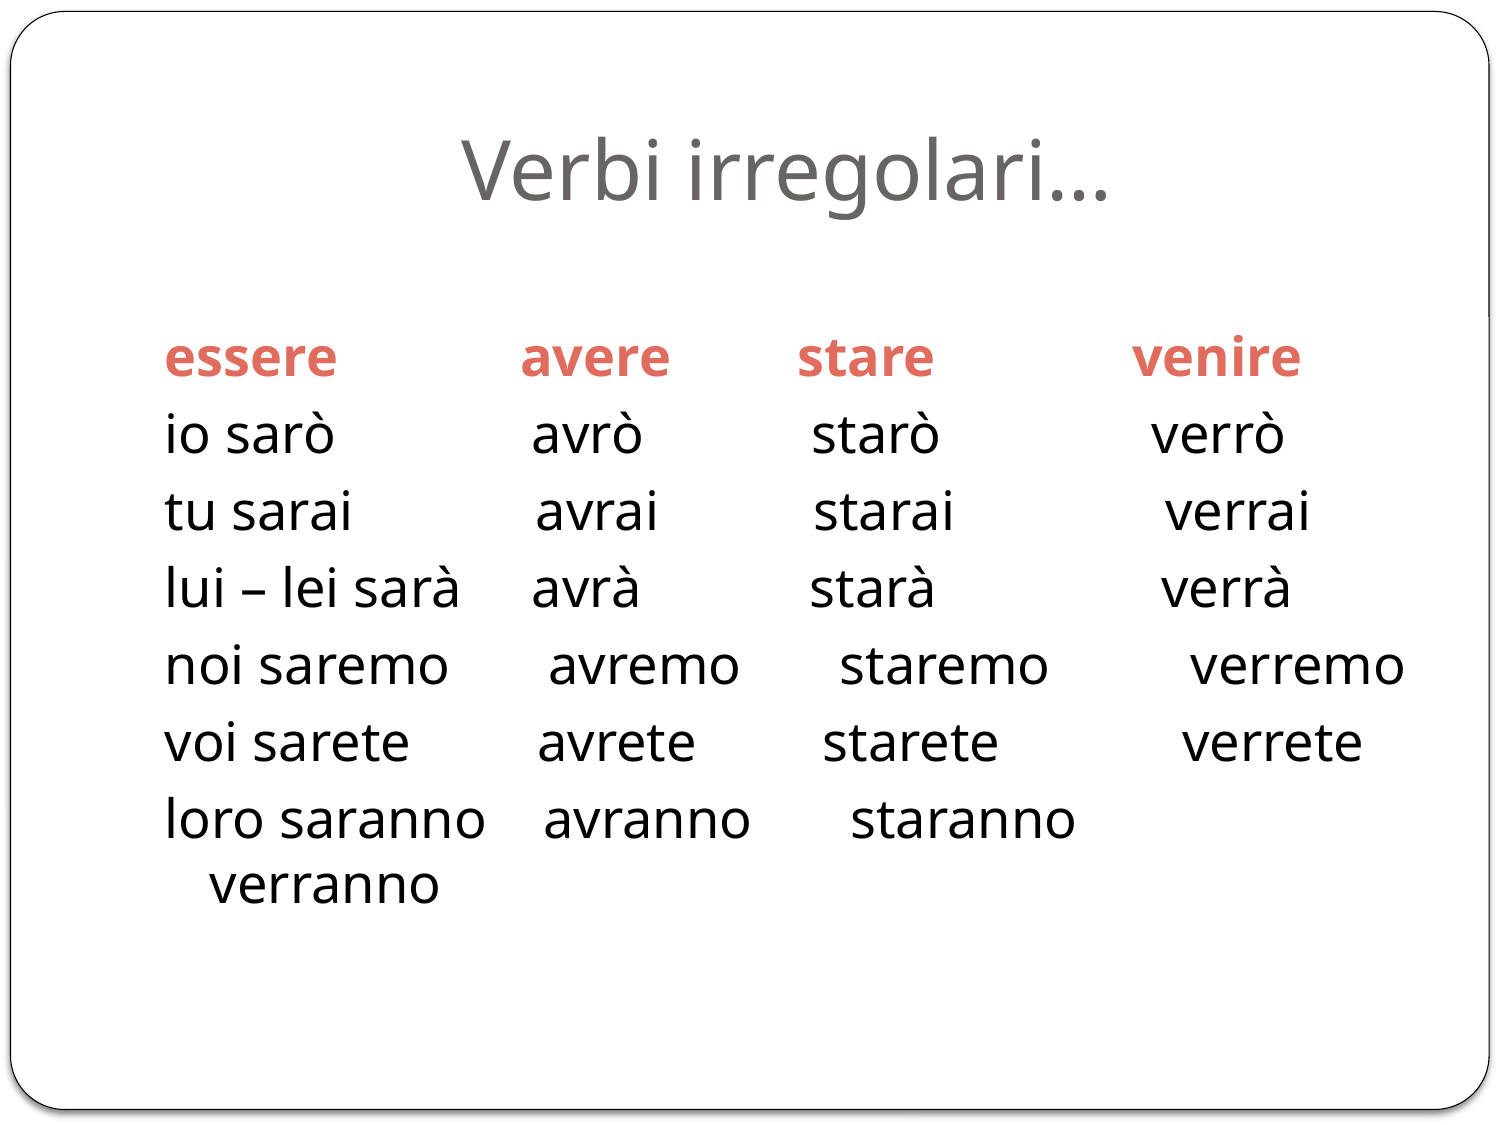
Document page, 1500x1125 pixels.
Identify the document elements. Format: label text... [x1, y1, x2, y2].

title Verbi irregolari… [150, 45, 1425, 233]
list essere avere stare venire io sarò avrò starò verrò tu sarai avrai starai verrai lui – lei sarà avrà starà verrà noi saremo avremo staremo verremo voi sarete avrete starete verrete loro saranno avranno staranno verranno [150, 237, 1425, 988]
